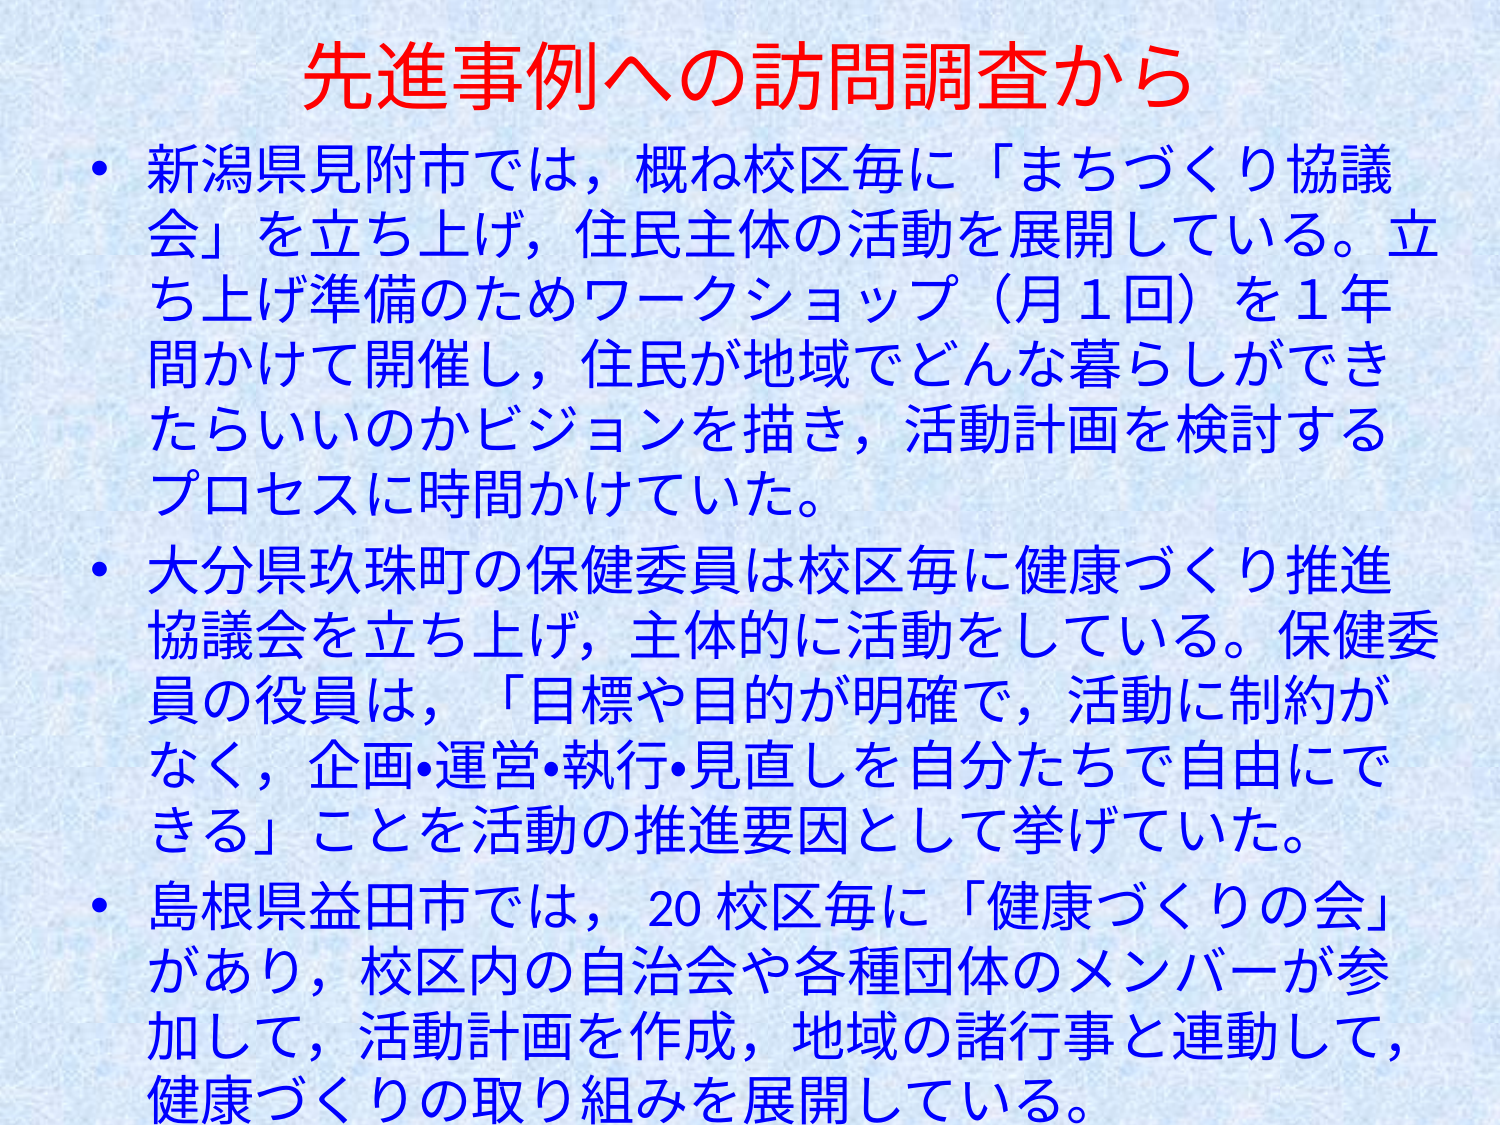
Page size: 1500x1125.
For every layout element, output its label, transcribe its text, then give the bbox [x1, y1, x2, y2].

list 新潟県見附市では，概ね校区毎に「まちづくり協議会」を立ち上げ，住民主体の活動を展開している。立ち上げ準備のためワークショップ（月１回）を１年間かけて開催し，住民が地域でどんな暮らしができたらいいのかビジョンを描き，活動計画を検討するプロセスに時間かけていた。 大分県玖珠町の保健委員は校区毎に健康づくり推進協議会を立ち上げ，主体的に活動をしている。保健委員の役員は，「目標や目的が明確で，活動に制約がなく，企画・運営・執行・見直しを自分たちで自由にできる」ことを活動の推進要因として挙げていた。 島根県益田市では，20校区毎に「健康づくりの会」があり，校区内の自治会や各種団体のメンバーが参加して，活動計画を作成，地域の諸行事と連動して，健康づくりの取り組みを展開している。 [75, 128, 1459, 1091]
title 先進事例への訪問調査から [75, 0, 1425, 128]
picture [0, 0, 1500, 1125]
